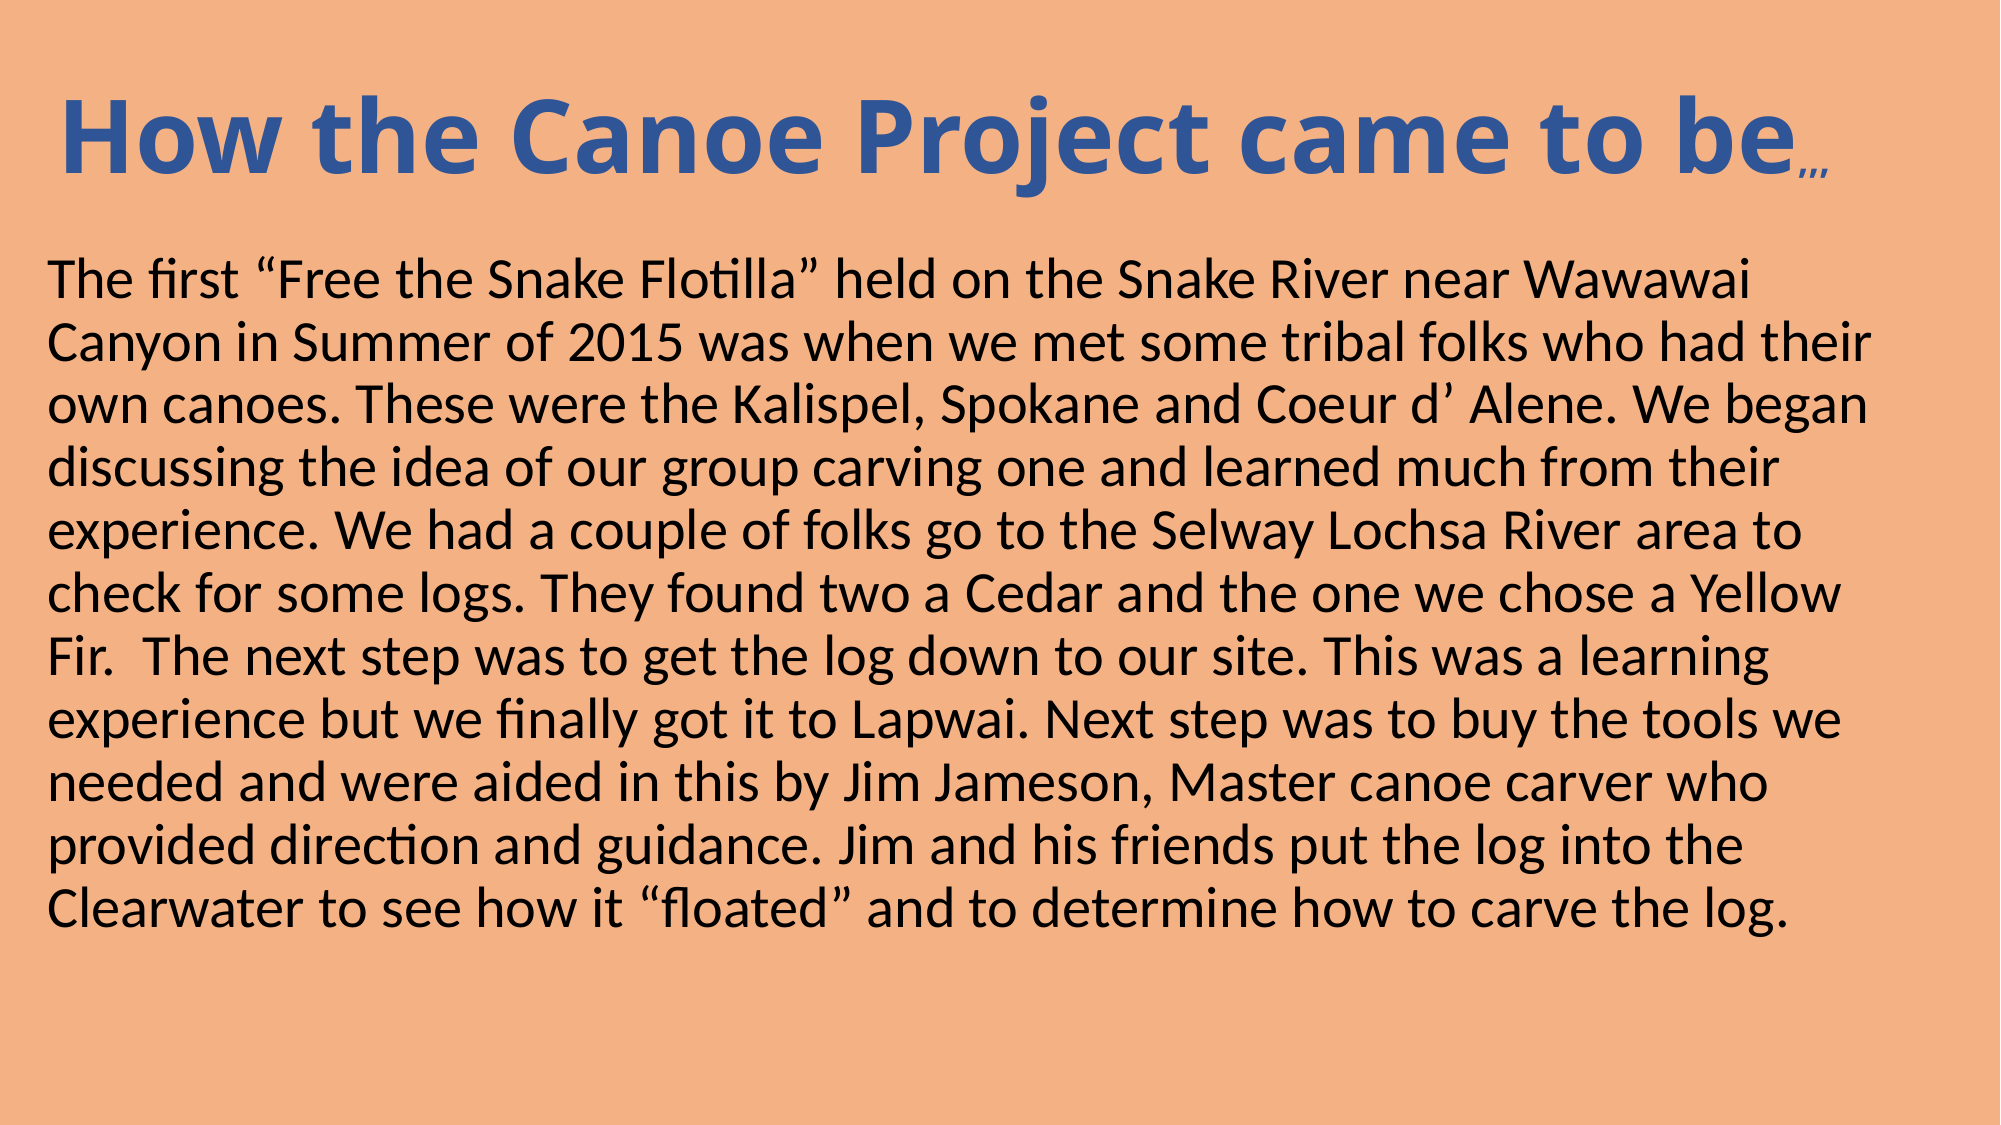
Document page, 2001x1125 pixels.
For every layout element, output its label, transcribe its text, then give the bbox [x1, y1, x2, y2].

title How the Canoe Project came to be,,, [42, 67, 1854, 204]
subtitle The first “Free the Snake Flotilla” held on the Snake River near Wawawai Canyon in Summer of 2015 was when we met some tribal folks who had their own canoes. These were the Kalispel, Spokane and Coeur d’ Alene. We began discussing the idea of our group carving one and learned much from their experience. We had a couple of folks go to the Selway Lochsa River area to check for some logs. They found two a Cedar and the one we chose a Yellow Fir. The next step was to get the log down to our site. This was a learning experience but we finally got it to Lapwai. Next step was to buy the tools we needed and were aided in this by Jim Jameson, Master canoe carver who provided direction and guidance. Jim and his friends put the log into the Clearwater to see how it “floated” and to determine how to carve the log. [32, 240, 1898, 1047]
